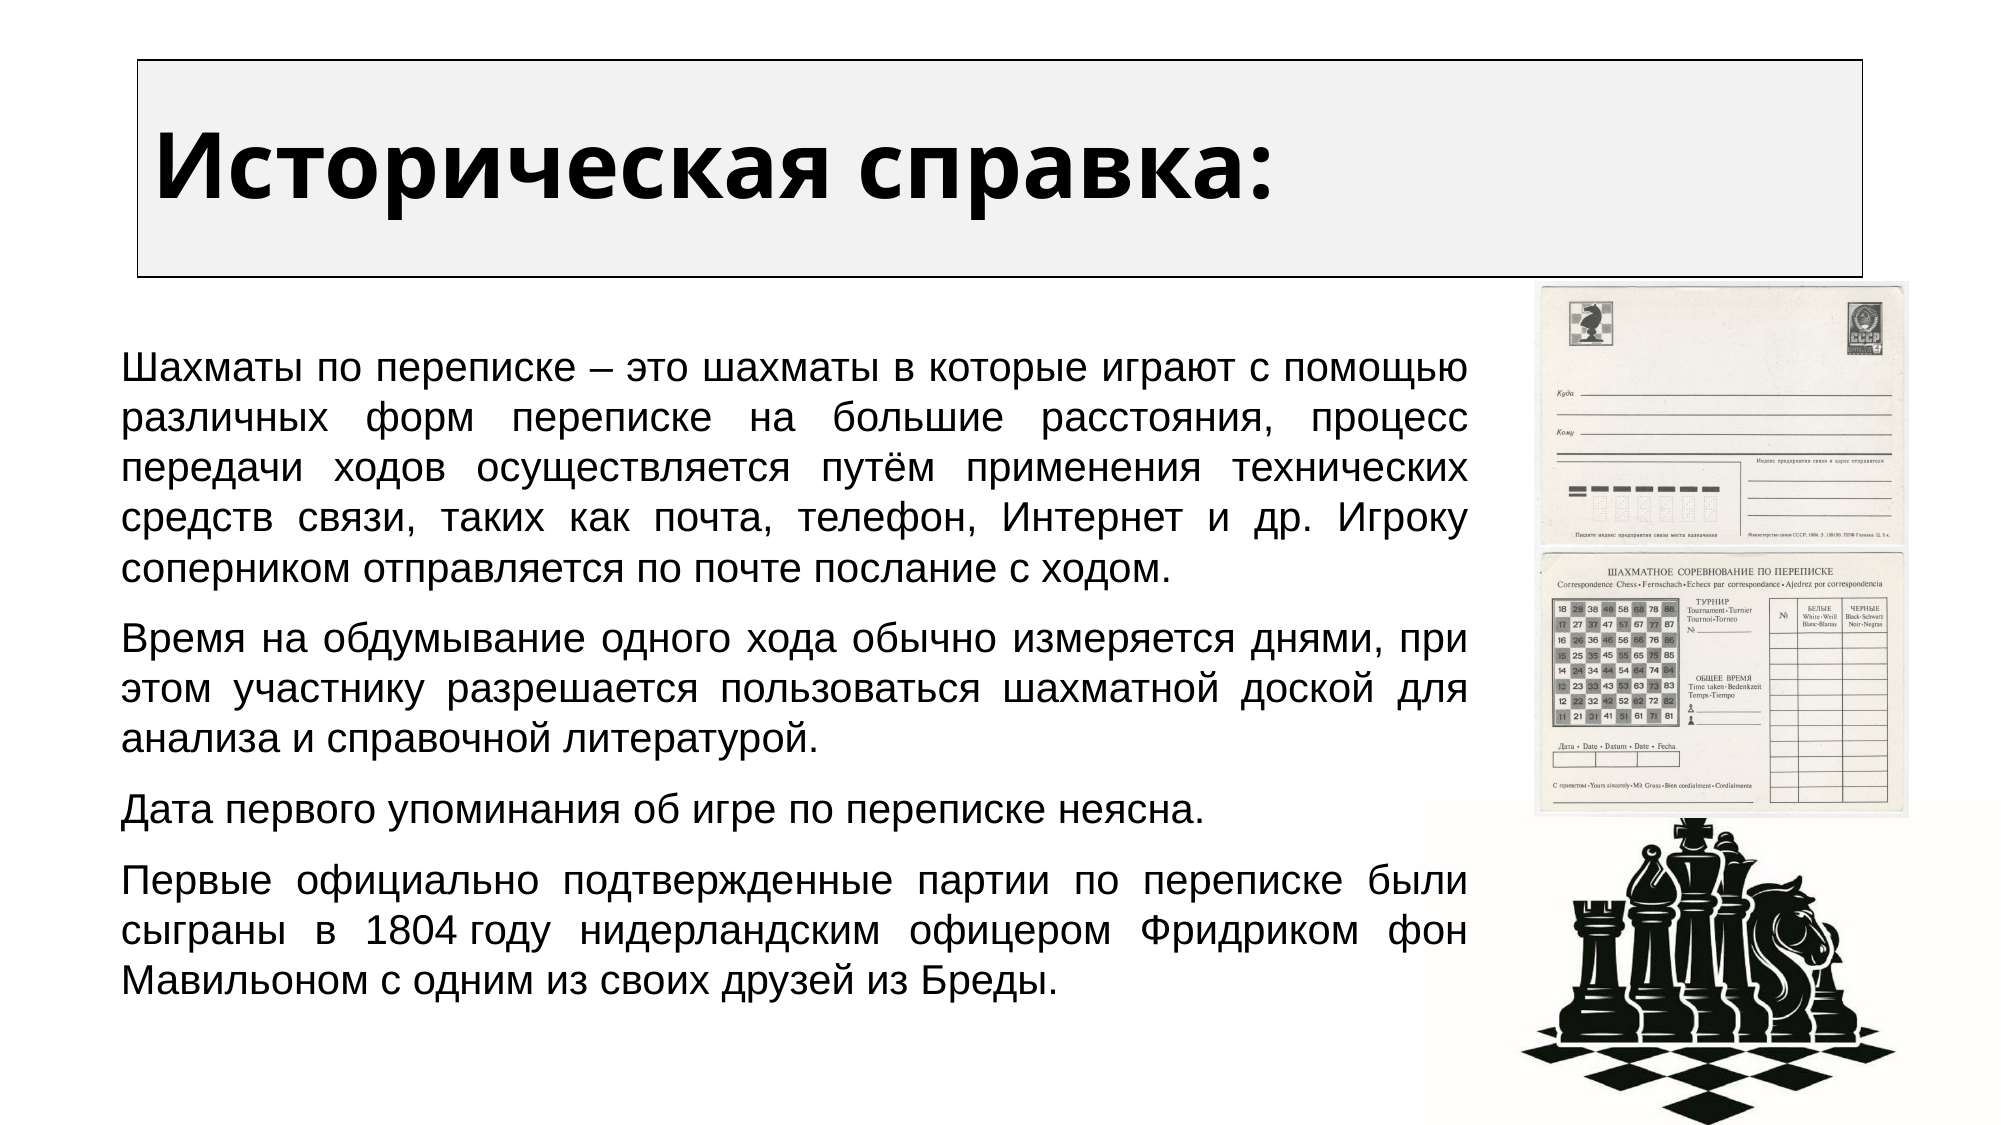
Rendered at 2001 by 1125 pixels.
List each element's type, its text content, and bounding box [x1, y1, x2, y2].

text_box Шахматы по переписке – это шахматы в которые играют с помощью различных форм переписке на большие расстояния, процесс передачи ходов осуществляется путём применения технических средств связи, таких как почта, телефон, Интернет и др. Игроку соперником отправляется по почте послание с ходом. Время на обдумывание одного хода обычно измеряется днями, при этом участнику разрешается пользоваться шахматной доской для анализа и справочной литературой. Дата первого упоминания об игре по переписке неясна. Первые официально подтвержденные партии по переписке были сыграны в 1804 году нидерландским офицером Фридриком фон Мавильоном с одним из своих друзей из Бреды. [106, 332, 1484, 1011]
picture [1416, 281, 2000, 1125]
title Историческая справка: [137, 59, 1863, 278]
